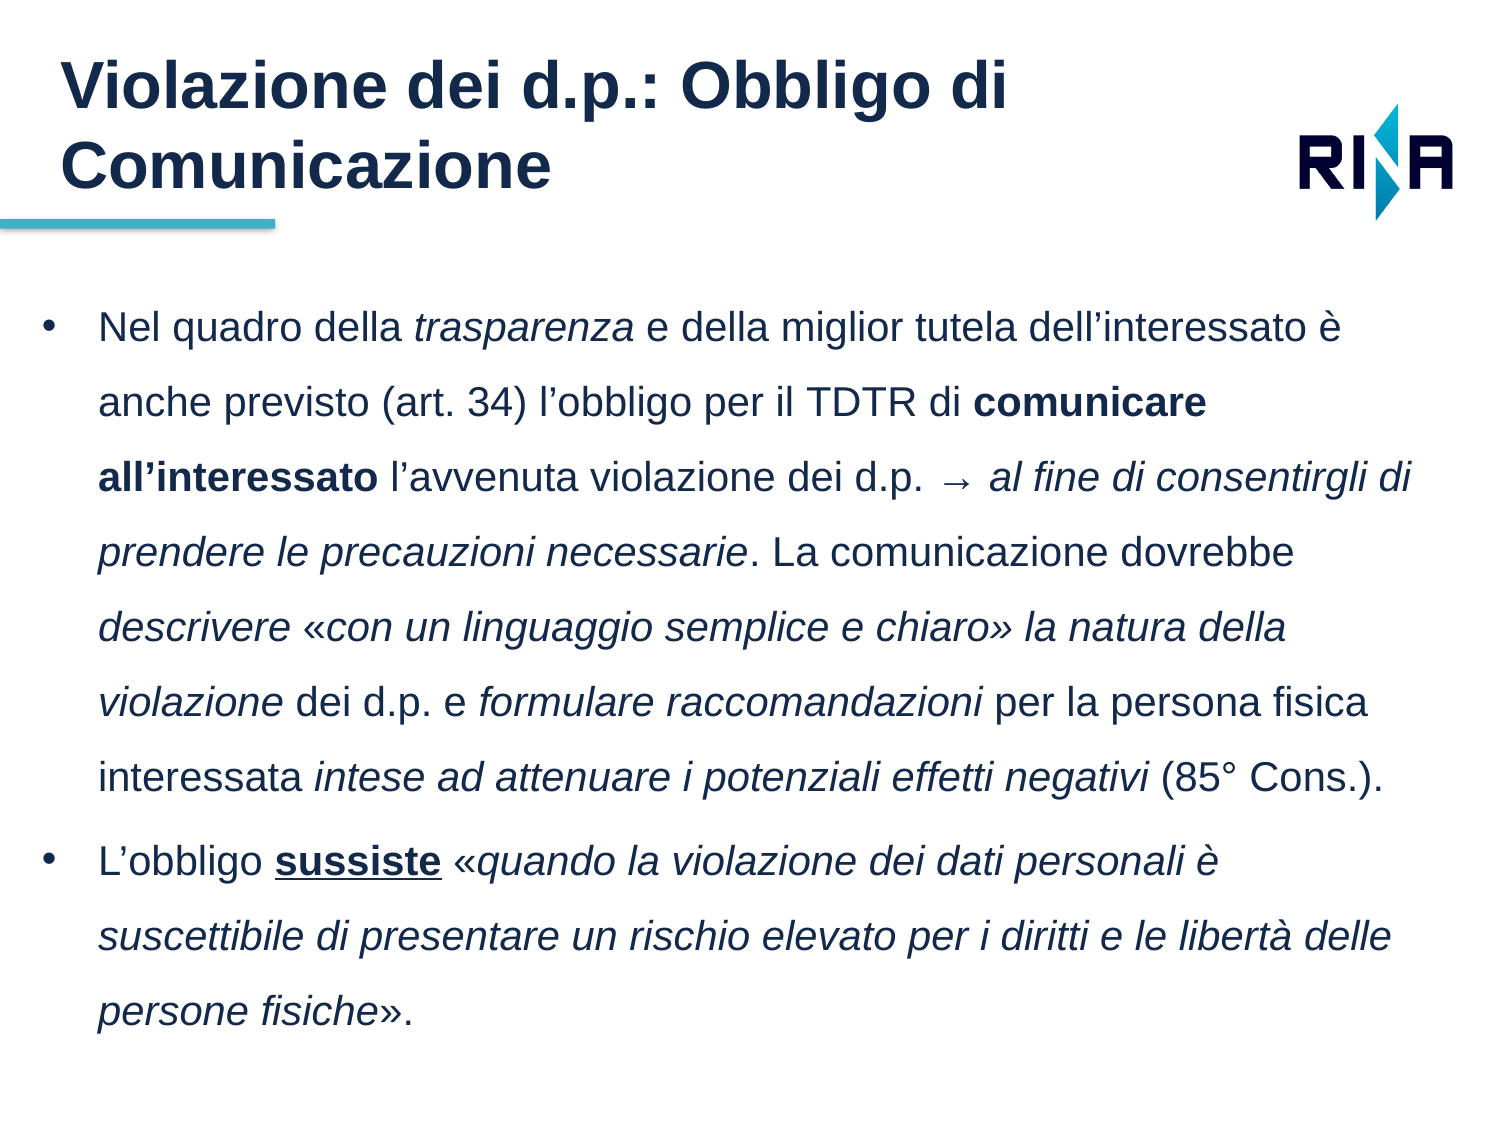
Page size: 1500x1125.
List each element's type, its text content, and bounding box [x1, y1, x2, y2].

list Nel quadro della trasparenza e della miglior tutela dell’interessato è anche previsto (art. 34) l’obbligo per il tdtr di comunicare all’interessato l’avvenuta violazione dei d.p. → al fine di consentirgli di prendere le precauzioni necessarie. La comunicazione dovrebbe descrivere «con un linguaggio semplice e chiaro» la natura della violazione dei d.p. e formulare raccomandazioni per la persona fisica interessata intese ad attenuare i potenziali effetti negativi (85° Cons.). L’obbligo sussiste «quando la violazione dei dati personali è suscettibile di presentare un rischio elevato per i diritti e le libertà delle persone fisiche». [27, 267, 1452, 1041]
list Violazione dei d.p.: Obbligo di Comunicazione [45, 48, 1264, 210]
